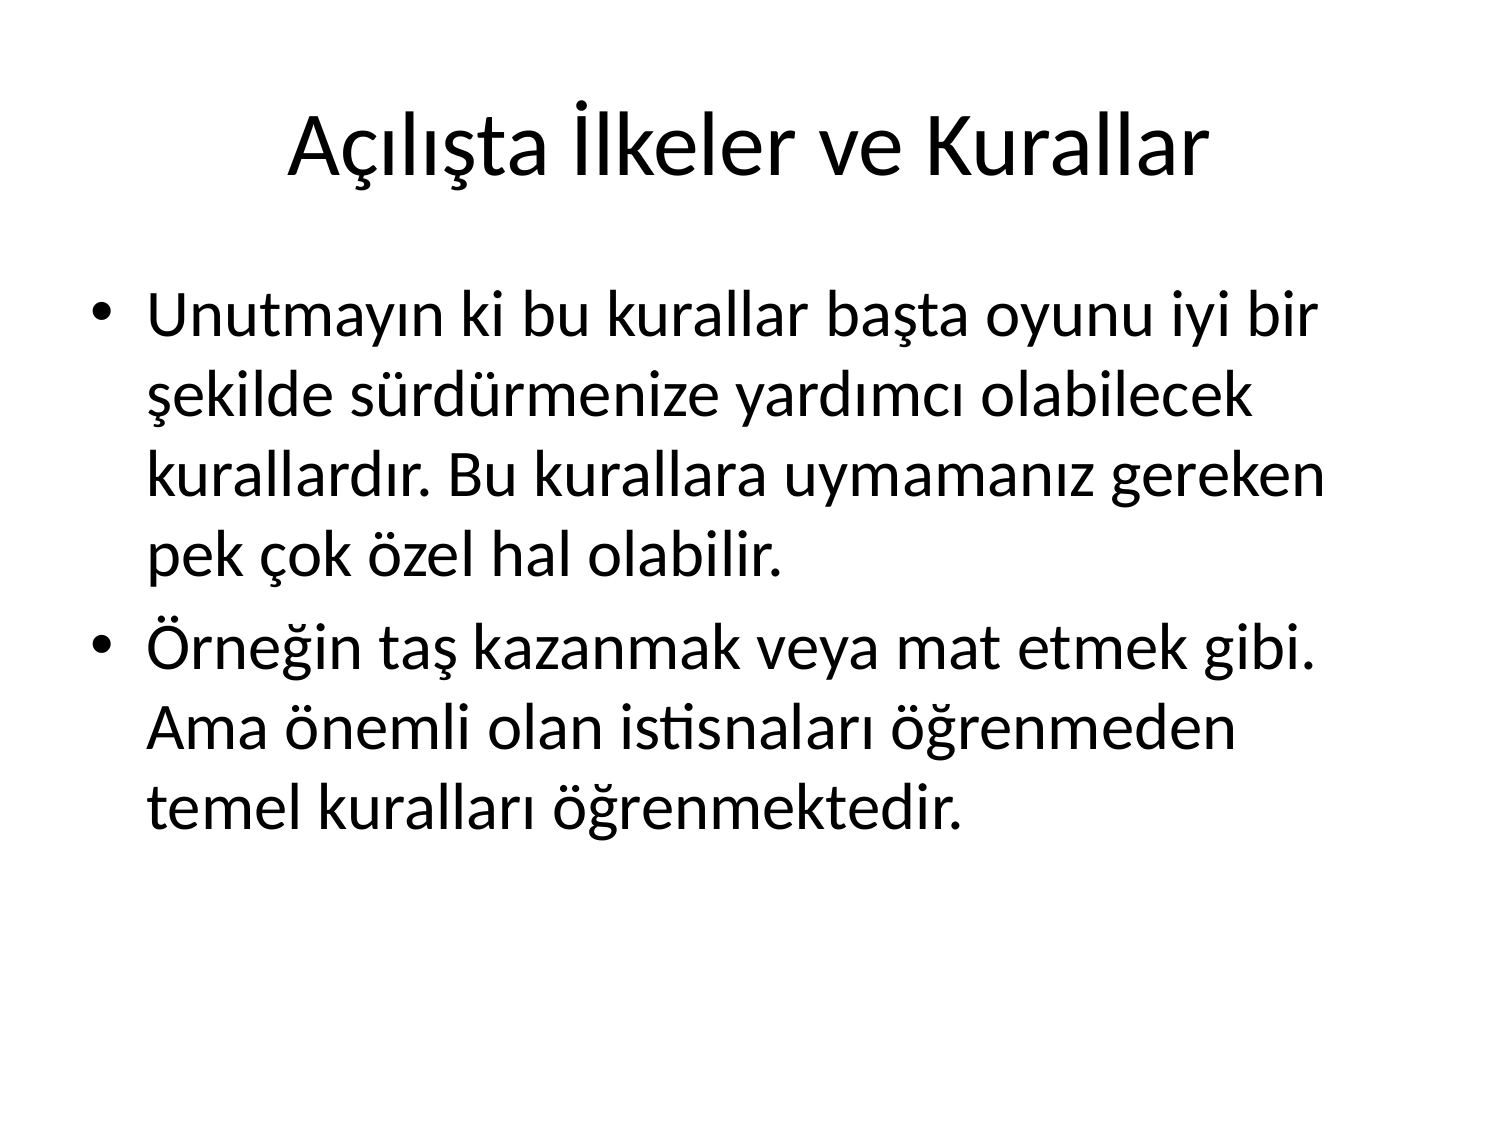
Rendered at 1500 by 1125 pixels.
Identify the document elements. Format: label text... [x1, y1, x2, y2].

list Unutmayın ki bu kurallar başta oyunu iyi bir şekilde sürdürmenize yardımcı olabilecek kurallardır. Bu kurallara uymamanız gereken pek çok özel hal olabilir. Örneğin taş kazanmak veya mat etmek gibi. Ama önemli olan istisnaları öğrenmeden temel kuralları öğrenmektedir. [75, 262, 1425, 1005]
title Açılışta İlkeler ve Kurallar [75, 45, 1425, 233]
